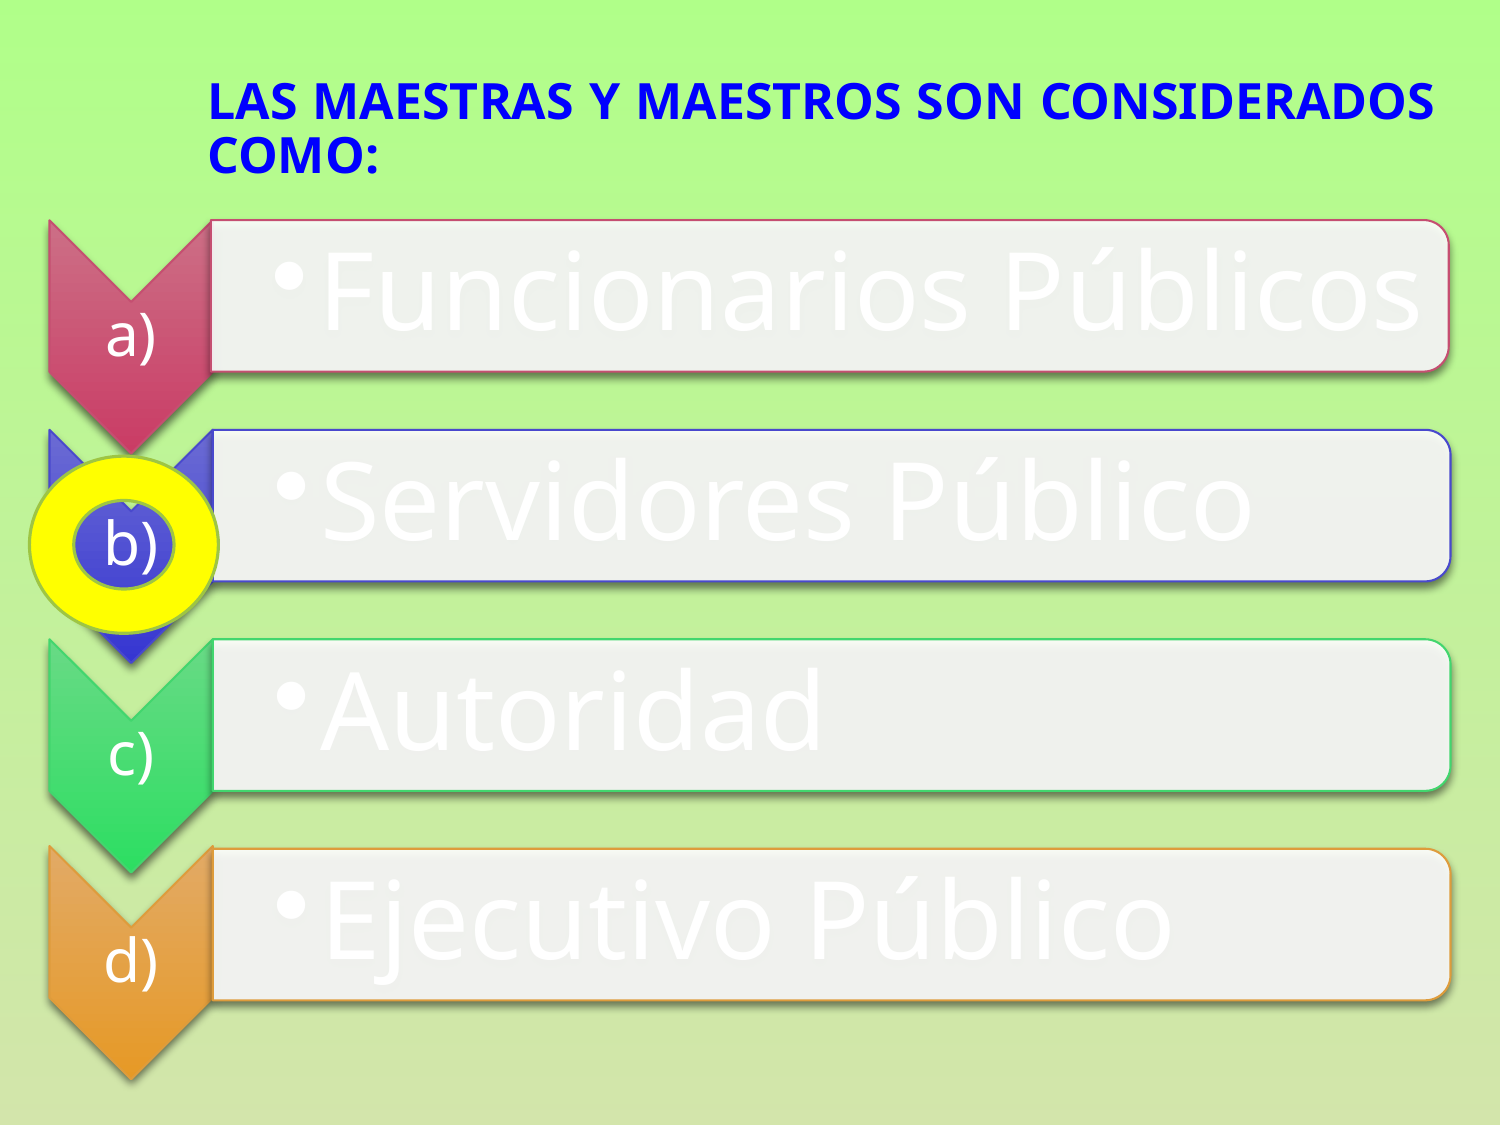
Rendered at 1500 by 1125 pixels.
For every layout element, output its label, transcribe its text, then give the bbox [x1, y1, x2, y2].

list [48, 219, 1451, 1083]
title Las maestras y maestros son considerados como: [192, 88, 1451, 173]
text_box [27, 497, 42, 592]
